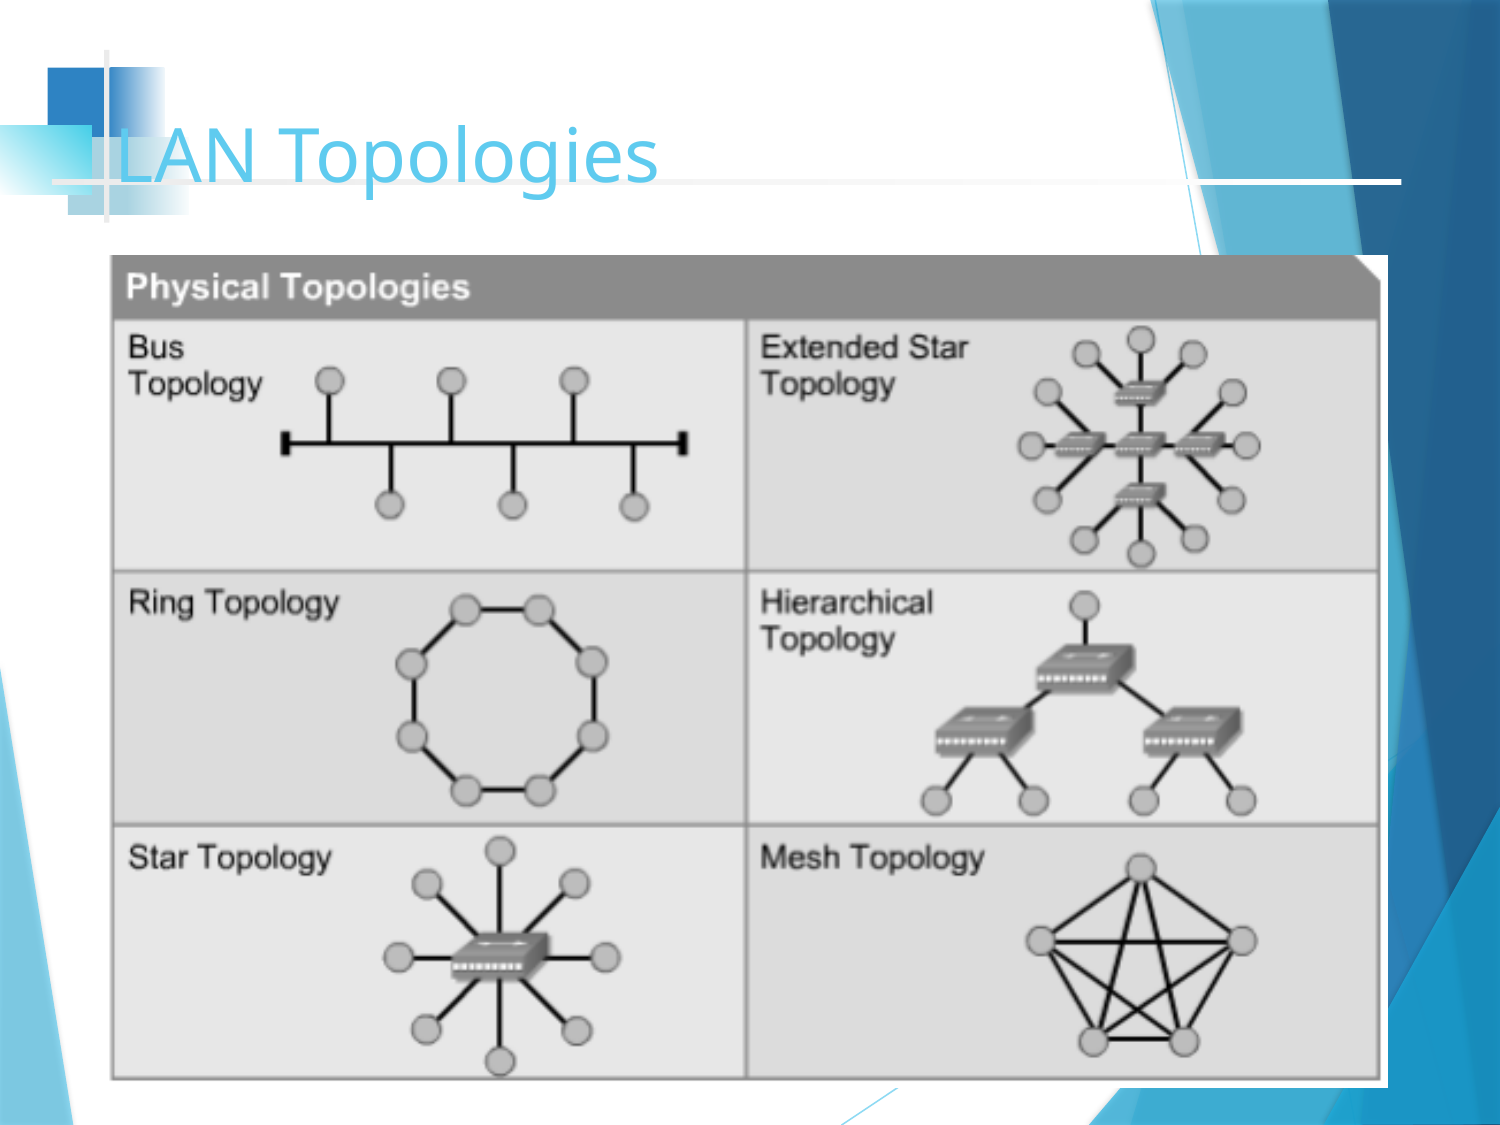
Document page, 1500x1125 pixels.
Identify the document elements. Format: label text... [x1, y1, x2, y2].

title LAN Topologies [99, 99, 1142, 254]
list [99, 254, 1388, 1088]
